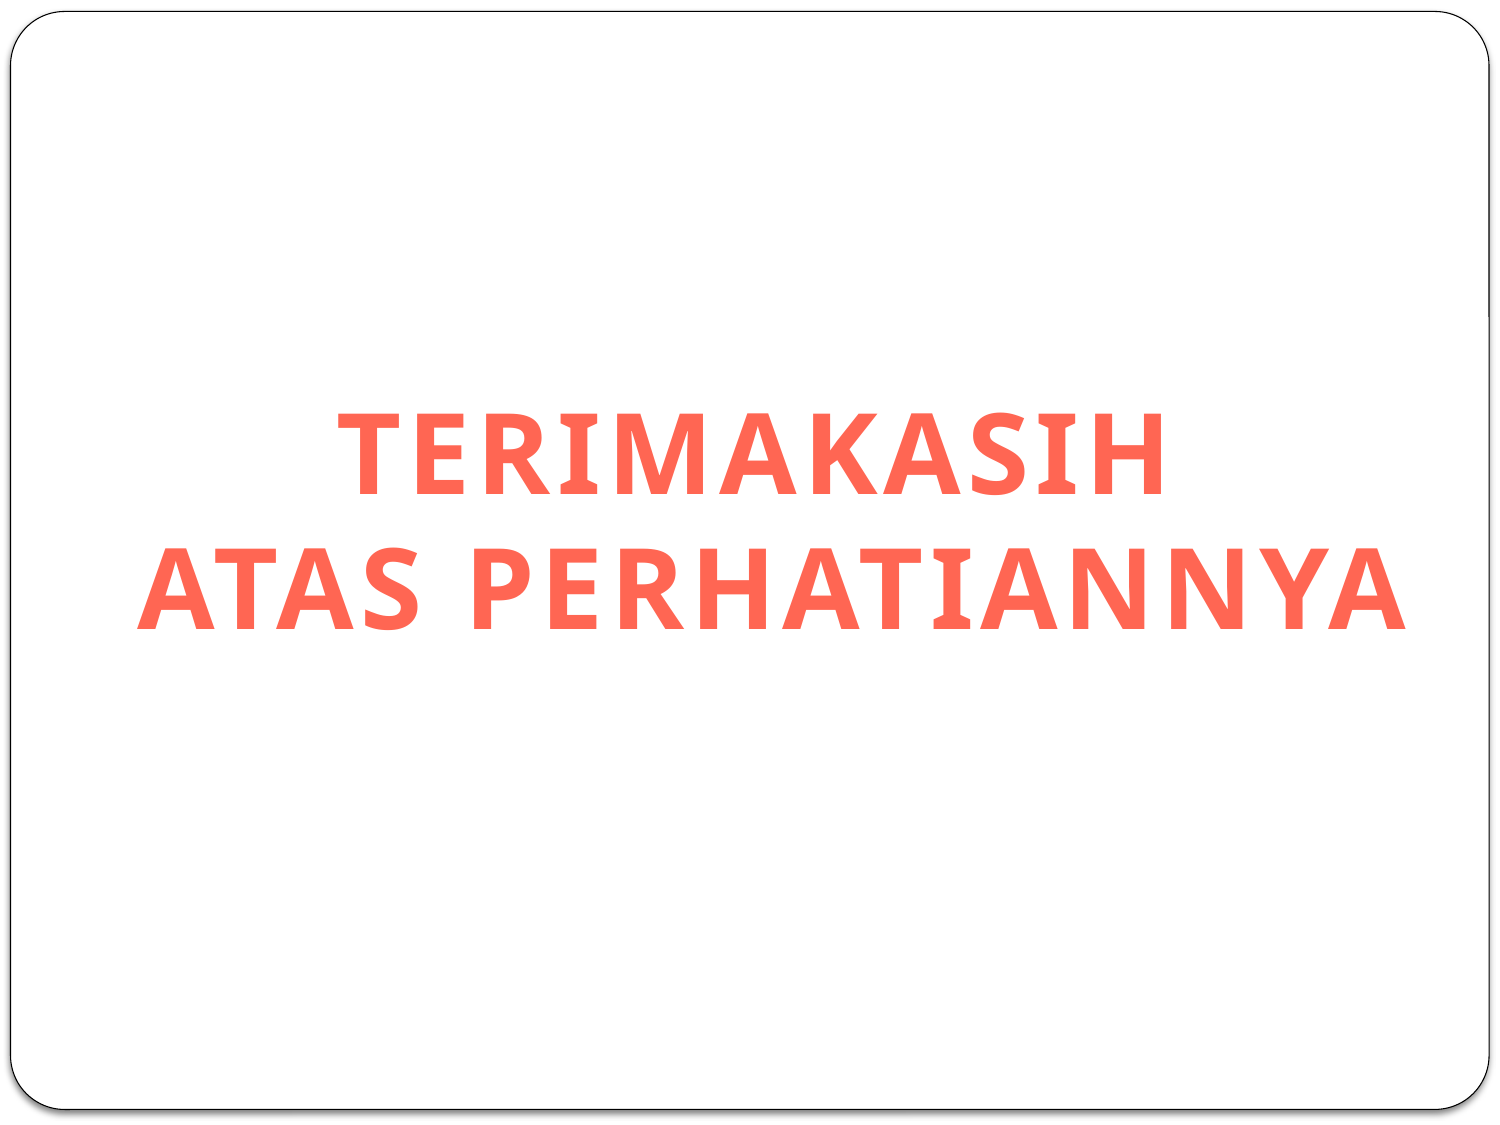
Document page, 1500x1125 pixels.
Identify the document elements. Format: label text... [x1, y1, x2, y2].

text_box TERIMAKASIH ATAS PERHATIANNYA [122, 374, 1423, 660]
